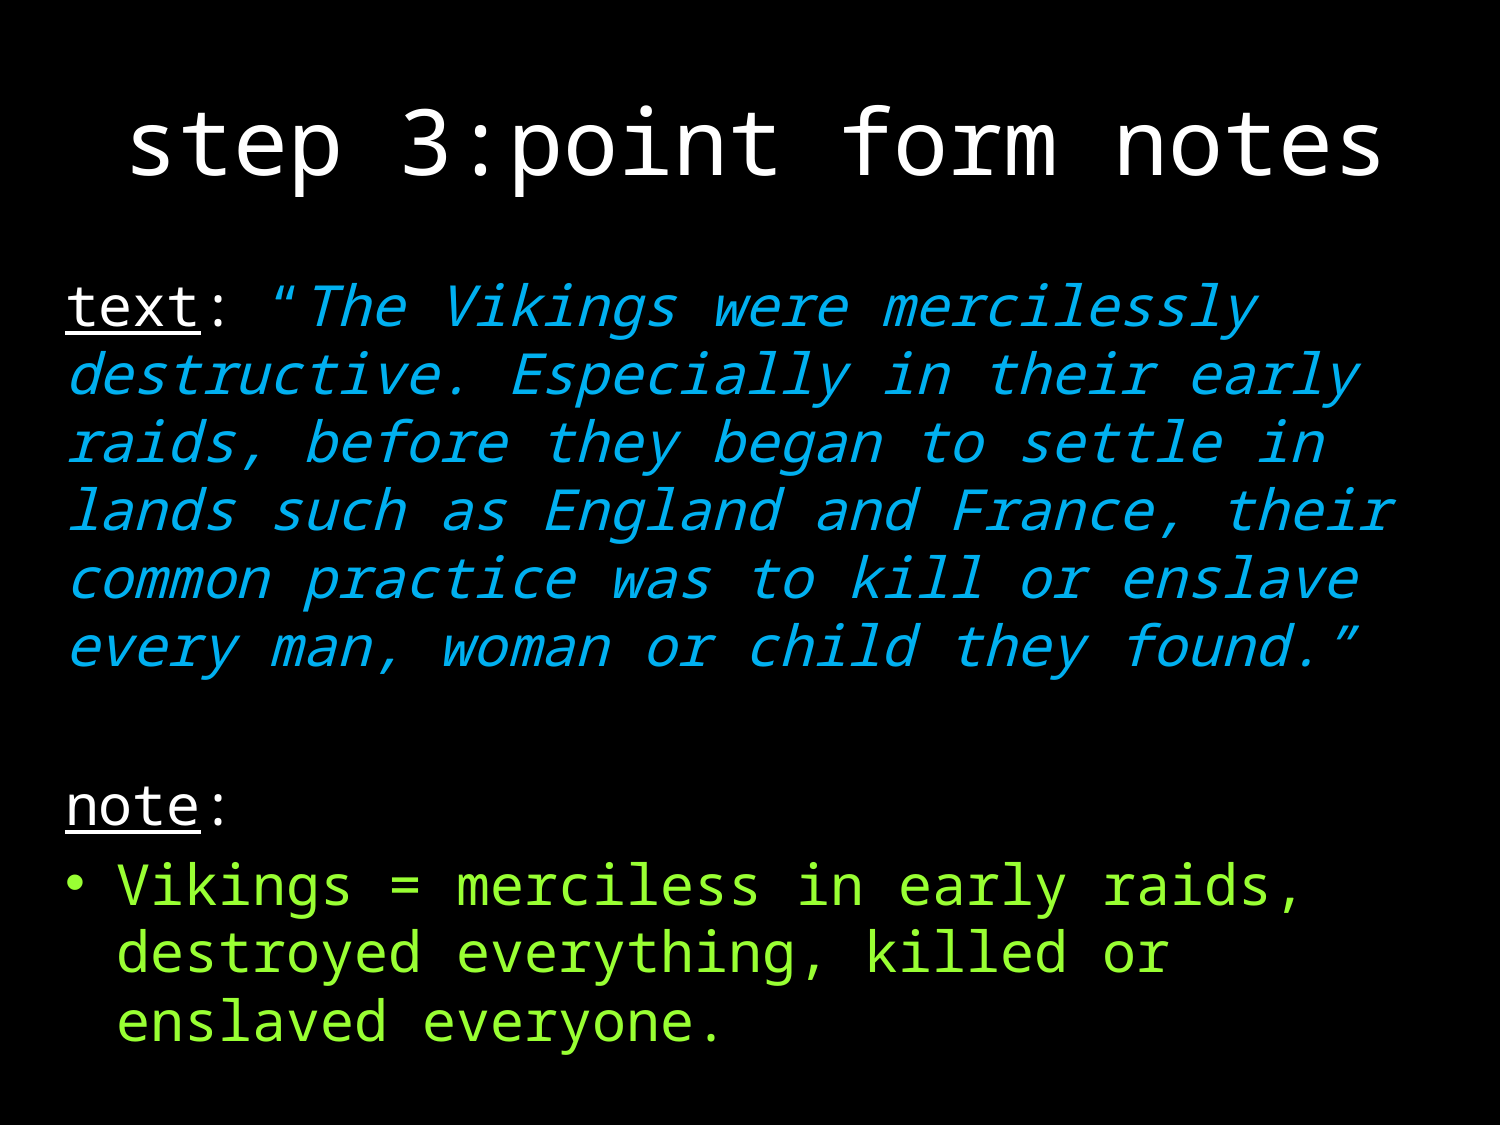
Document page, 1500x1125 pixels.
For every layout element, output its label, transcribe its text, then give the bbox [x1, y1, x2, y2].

list text: “The Vikings were mercilessly destructive. Especially in their early raids, before they began to settle in lands such as England and France, their common practice was to kill or enslave every man, woman or child they found.” note: Vikings = merciless in early raids, destroyed everything, killed or enslaved everyone. [50, 262, 1463, 1075]
title step 3:point form notes [37, 45, 1475, 233]
